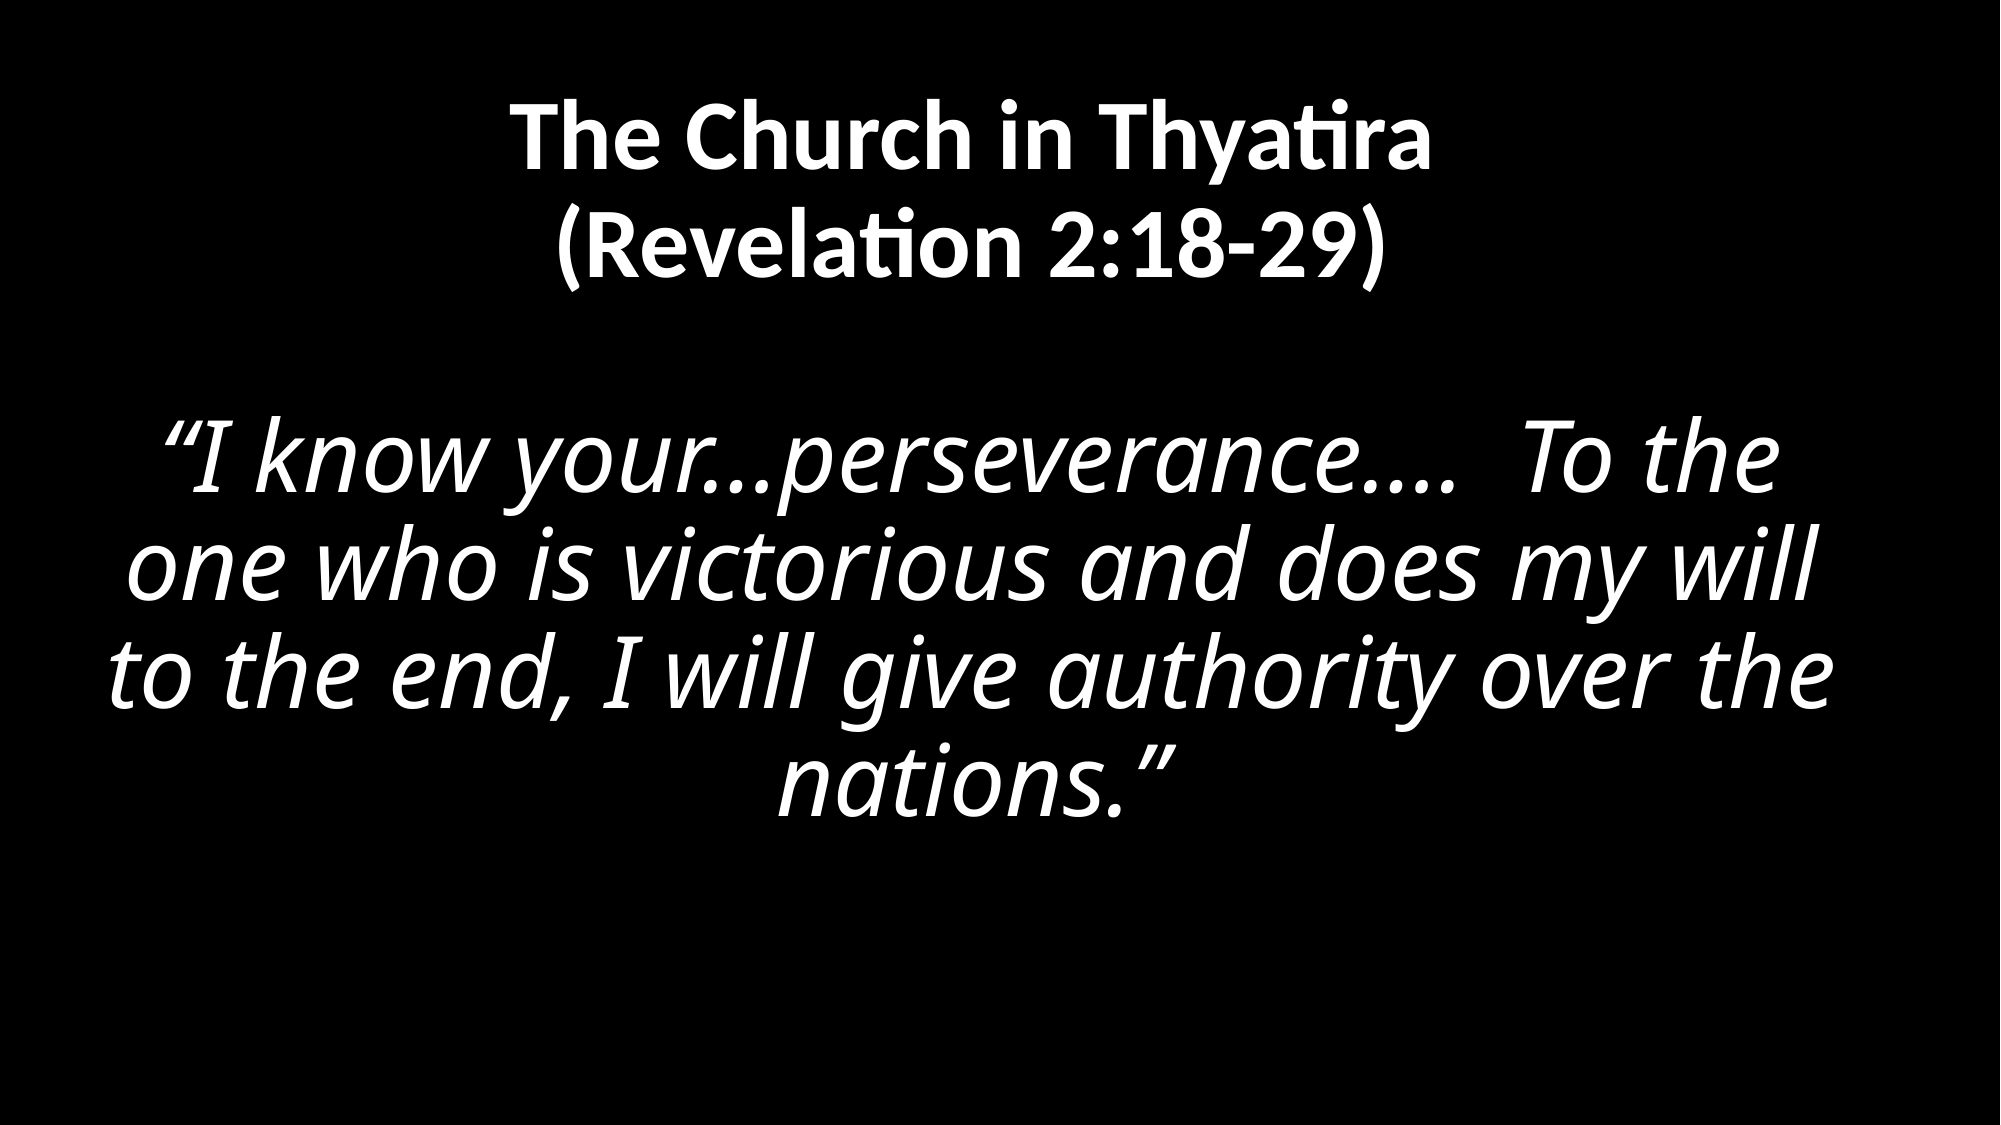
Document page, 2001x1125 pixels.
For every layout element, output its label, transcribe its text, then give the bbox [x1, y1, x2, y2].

title The Church in Thyatira (Revelation 2:18-29) “I know your…perseverance…. To the one who is victorious and does my will to the end, I will give authority over the nations.” [63, 40, 1882, 966]
